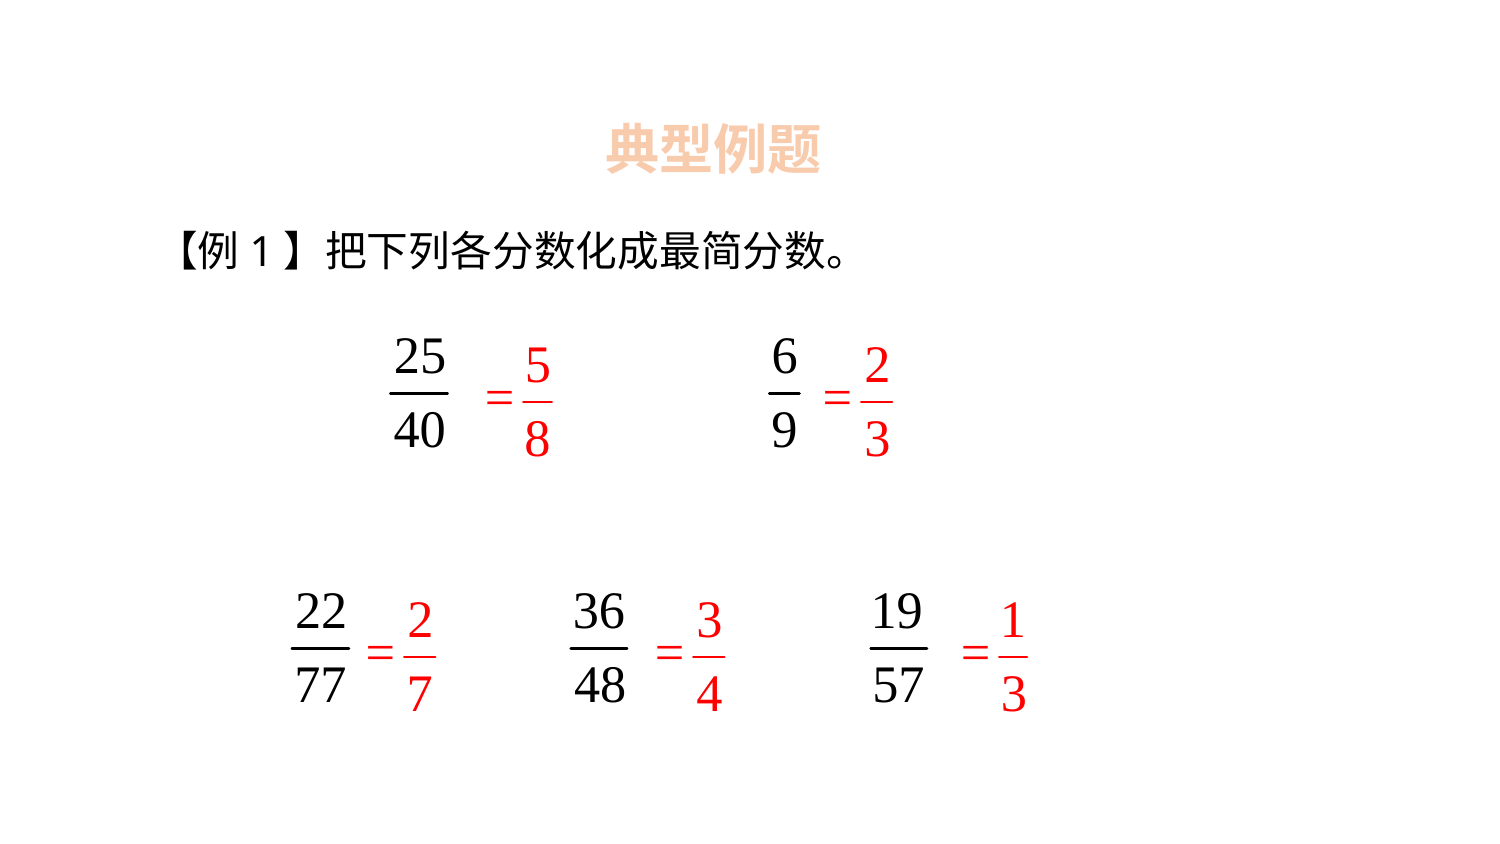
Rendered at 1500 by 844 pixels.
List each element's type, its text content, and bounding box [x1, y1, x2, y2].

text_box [861, 578, 936, 715]
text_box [646, 586, 735, 723]
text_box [357, 586, 446, 723]
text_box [283, 578, 362, 715]
text_box 典型例题 [593, 110, 833, 186]
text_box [381, 323, 461, 460]
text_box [952, 586, 1036, 723]
text_box 【例1】把下列各分数化成最简分数。 [145, 204, 1277, 281]
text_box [814, 331, 902, 468]
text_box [476, 331, 565, 468]
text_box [561, 578, 637, 715]
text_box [760, 323, 809, 460]
